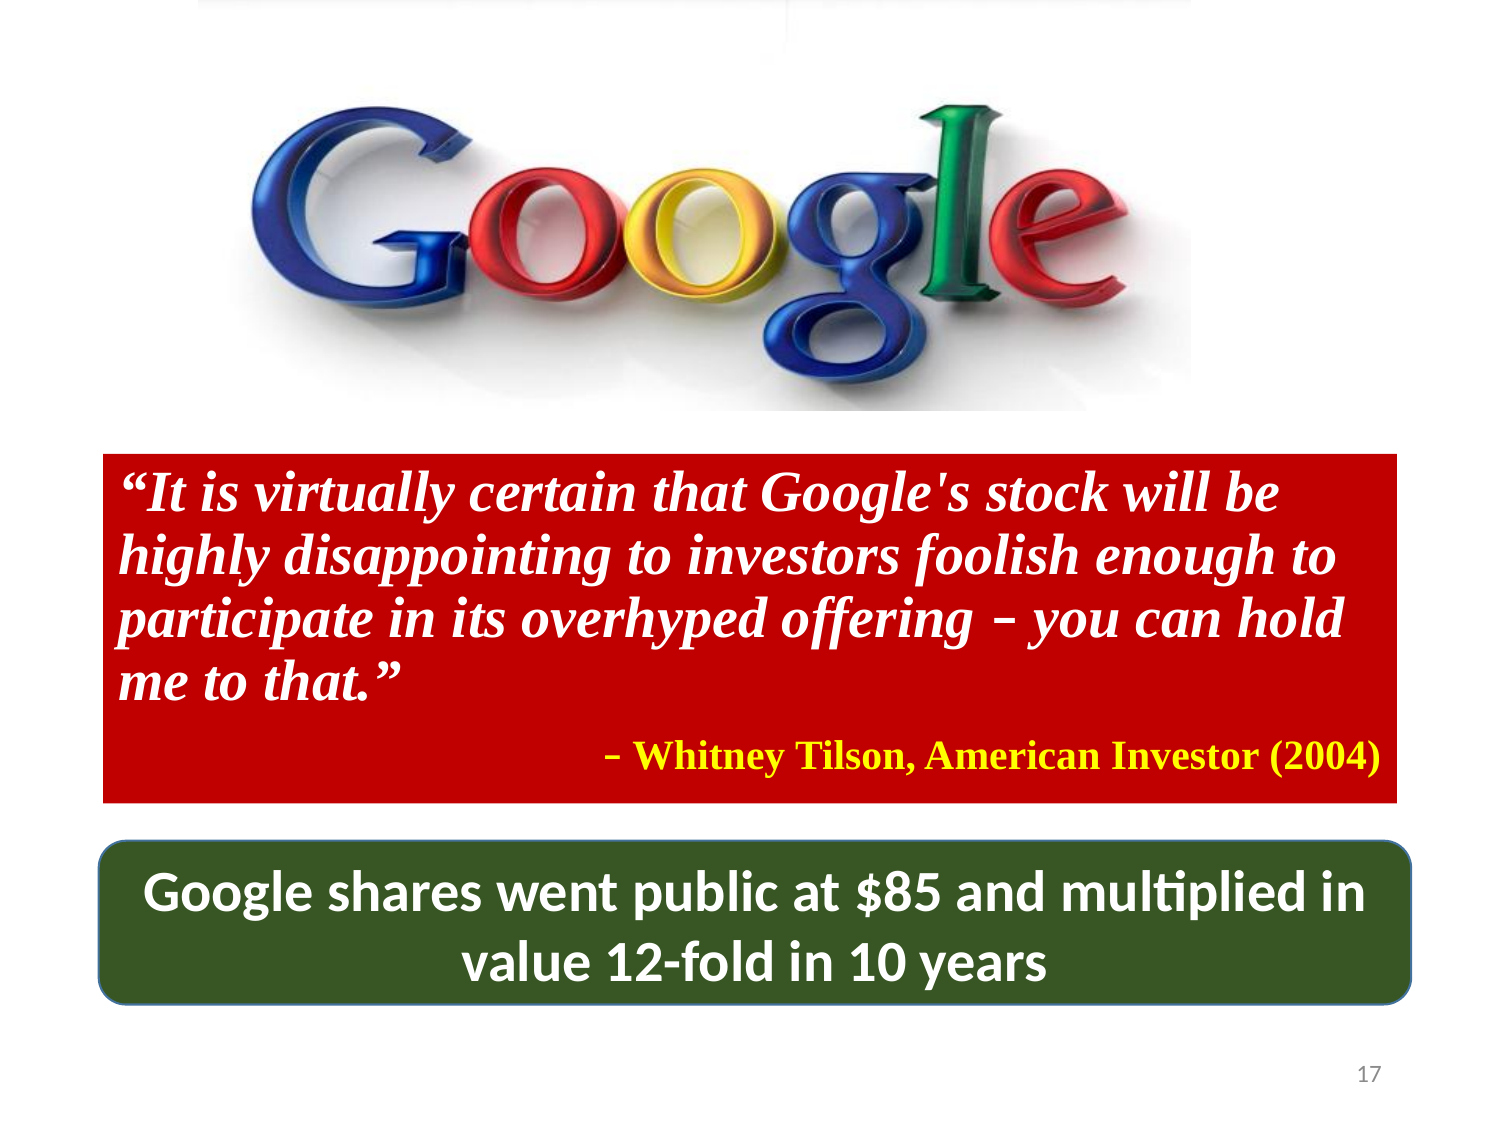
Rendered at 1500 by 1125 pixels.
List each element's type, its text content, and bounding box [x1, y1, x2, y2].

text_box Google shares went public at $85 and multiplied in value 12-fold in 10 years [97, 839, 1413, 1006]
slide_number 17 [1059, 1042, 1397, 1103]
picture [198, 0, 1191, 411]
list “It is virtually certain that Google's stock will be highly disappointing to investors foolish enough to participate in its overhyped offering – you can hold me to that.” – Whitney Tilson, American Investor (2004) [103, 453, 1397, 804]
